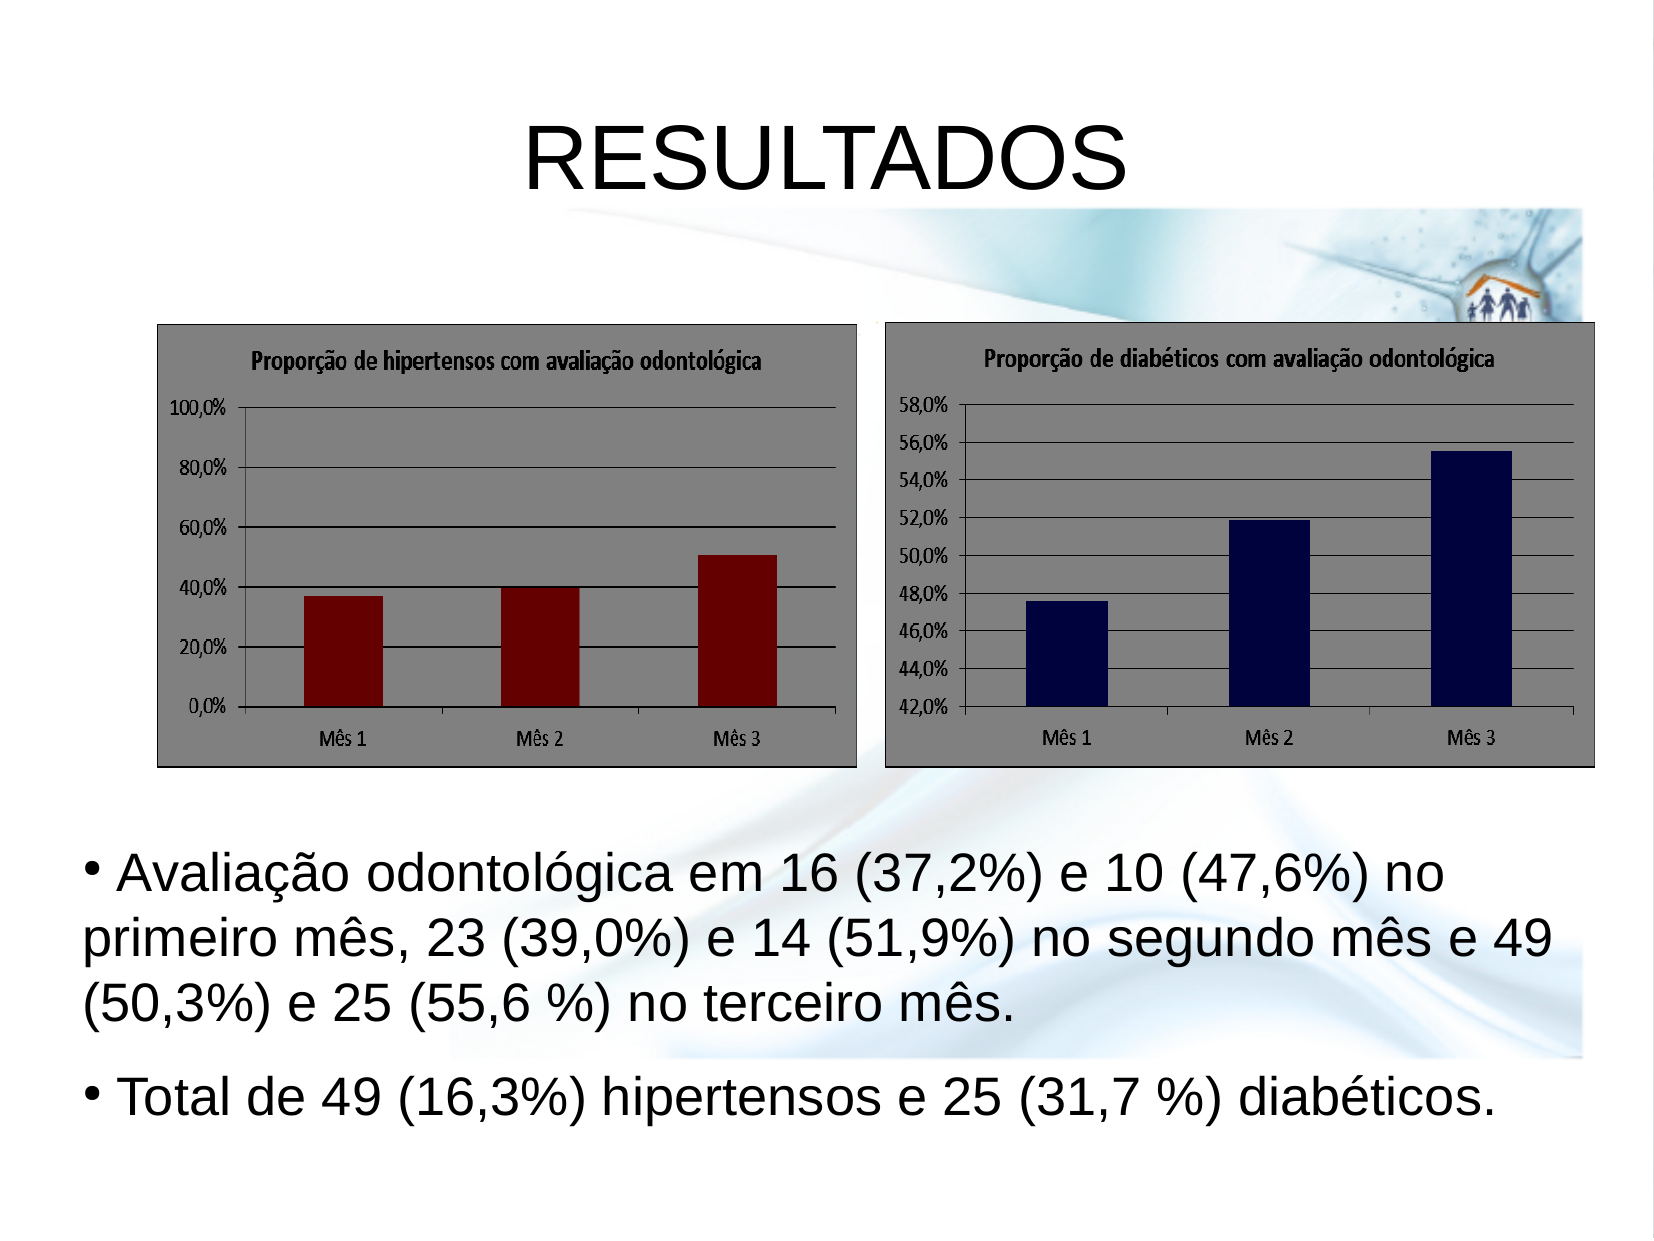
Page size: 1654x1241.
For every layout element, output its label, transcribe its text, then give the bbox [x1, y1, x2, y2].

picture [885, 322, 1595, 768]
list Avaliação odontológica em 16 (37,2%) e 10 (47,6%) no primeiro mês, 23 (39,0%) e 14 (51,9%) no segundo mês e 49 (50,3%) e 25 (55,6 %) no terceiro mês. Total de 49 (16,3%) hipertensos e 25 (31,7 %) diabéticos. [82, 290, 1613, 1161]
title RESULTADOS [82, 49, 1571, 257]
picture [157, 324, 857, 768]
